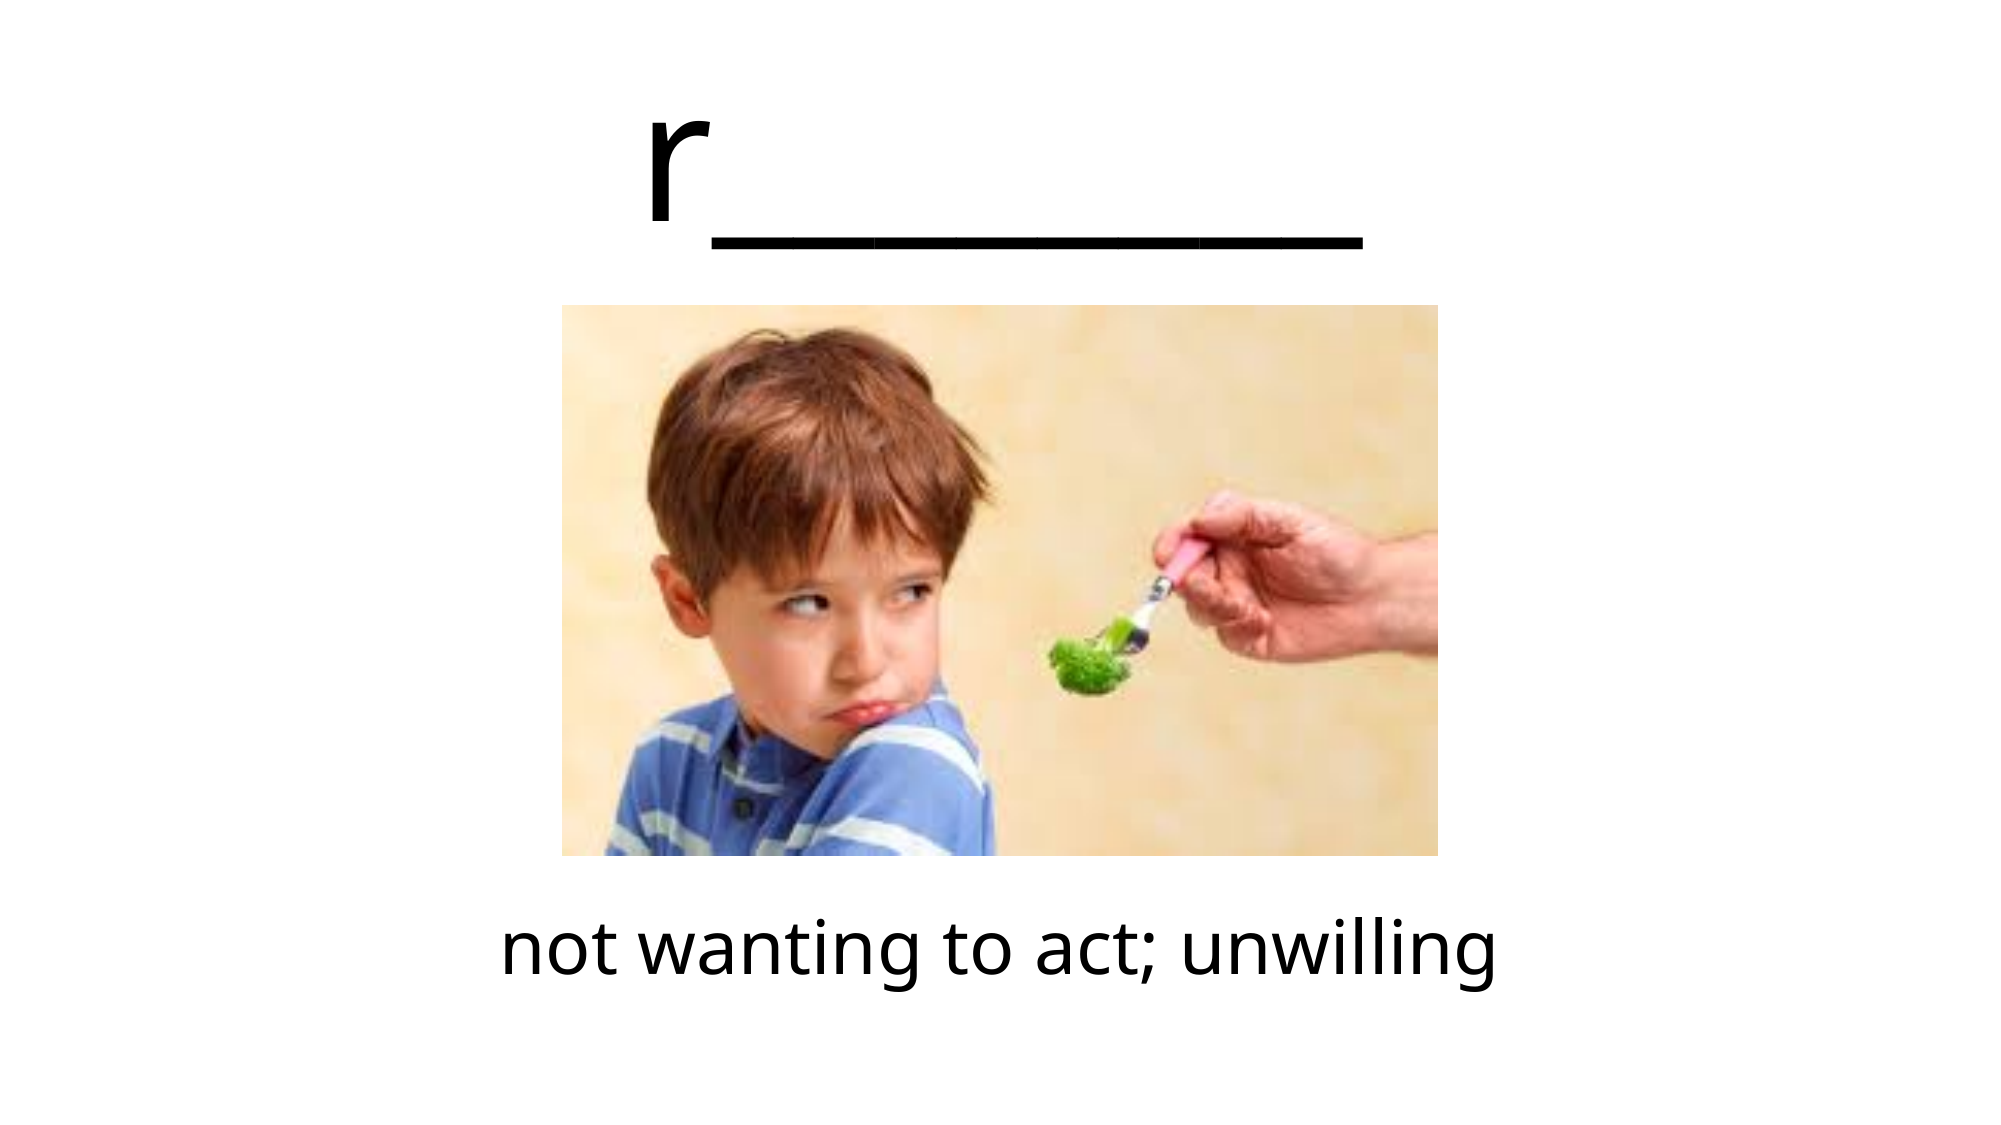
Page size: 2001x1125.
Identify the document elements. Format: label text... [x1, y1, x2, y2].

picture [562, 305, 1438, 856]
title r________ [249, 114, 1750, 269]
text_box not wanting to act; unwilling [249, 892, 1750, 997]
